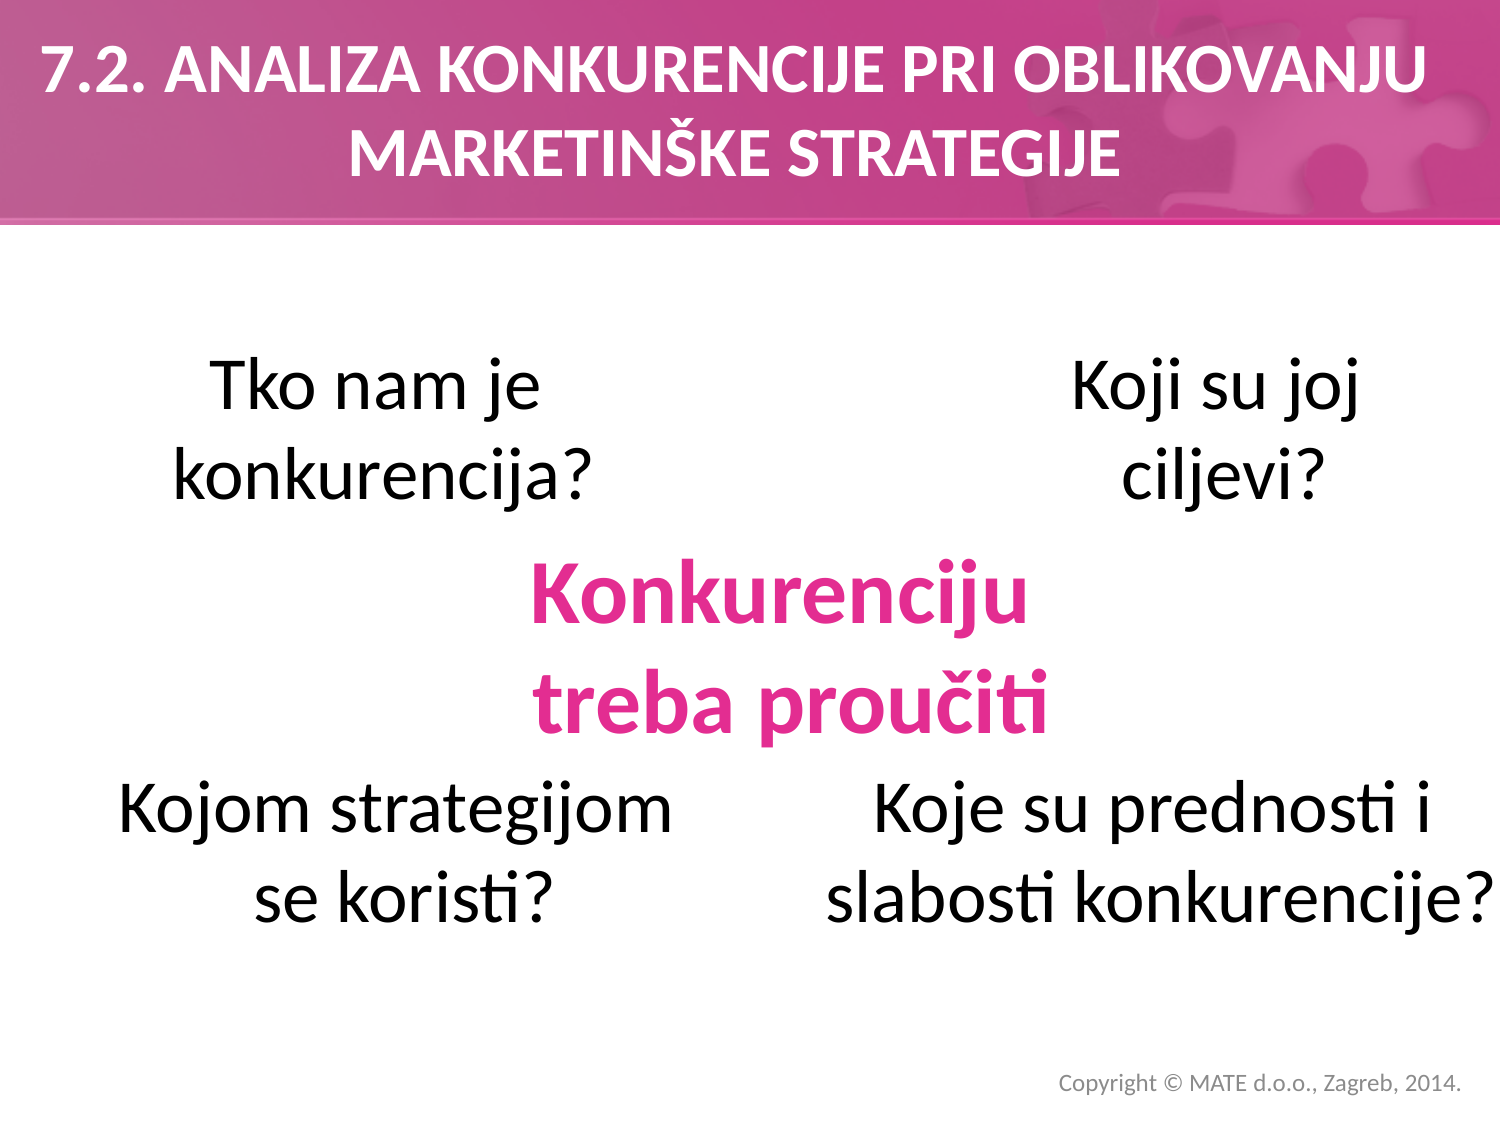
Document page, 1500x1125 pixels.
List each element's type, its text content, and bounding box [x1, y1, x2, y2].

picture [0, 0, 1500, 225]
text_box Konkurenciju treba proučiti [515, 524, 1067, 760]
title 7.2. ANALIZA KONKURENCIJE PRI OBLIKOVANJU MARKETINŠKE STRATEGIJE [0, 12, 1471, 200]
footer Copyright © MATE d.o.o., Zagreb, 2014. [702, 1058, 1478, 1104]
text_box Tko nam je konkurencija? [157, 327, 611, 523]
text_box Koji su joj ciljevi? [1056, 327, 1394, 523]
text_box Koje su prednosti i slabosti konkurencije? [793, 749, 1500, 945]
text_box Kojom strategijom se koristi? [103, 749, 707, 945]
